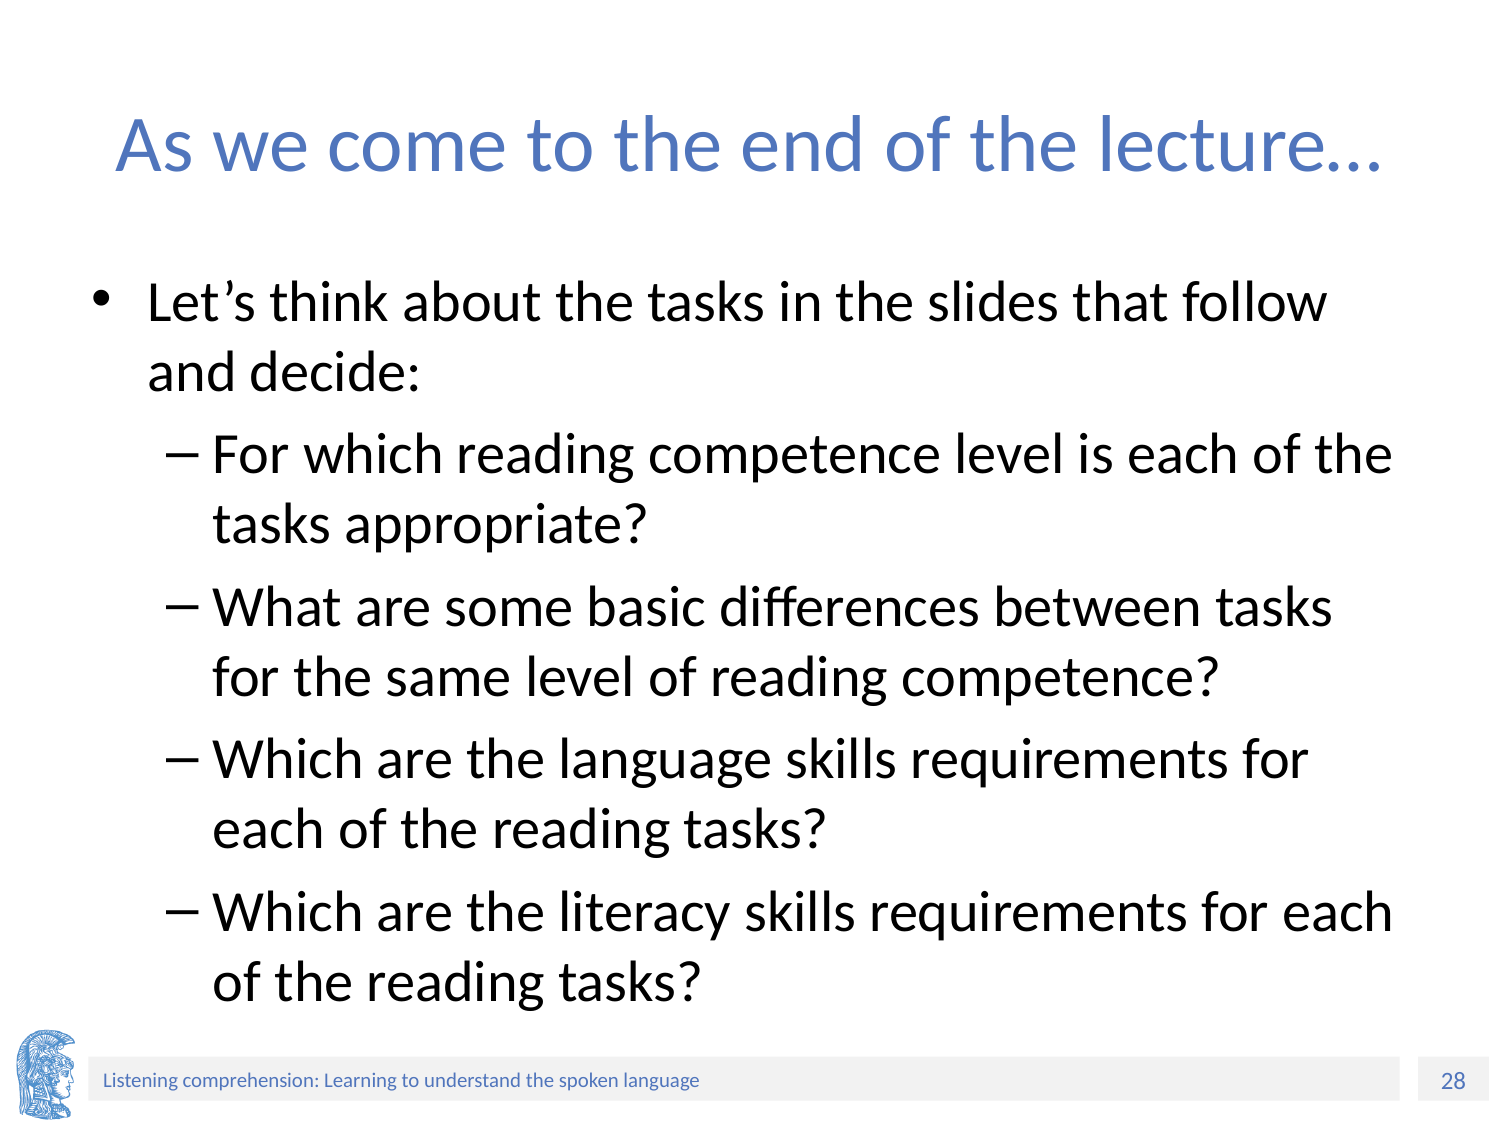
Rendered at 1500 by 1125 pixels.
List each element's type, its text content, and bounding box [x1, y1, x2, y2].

title As we come to the end of the lecture… [75, 45, 1425, 233]
picture [9, 1026, 81, 1120]
list Let’s think about the tasks in the slides that follow and decide: For which reading competence level is each of the tasks appropriate? What are some basic differences between tasks for the same level of reading competence? Which are the language skills requirements for each of the reading tasks? Which are the literacy skills requirements for each of the reading tasks? [76, 255, 1427, 998]
